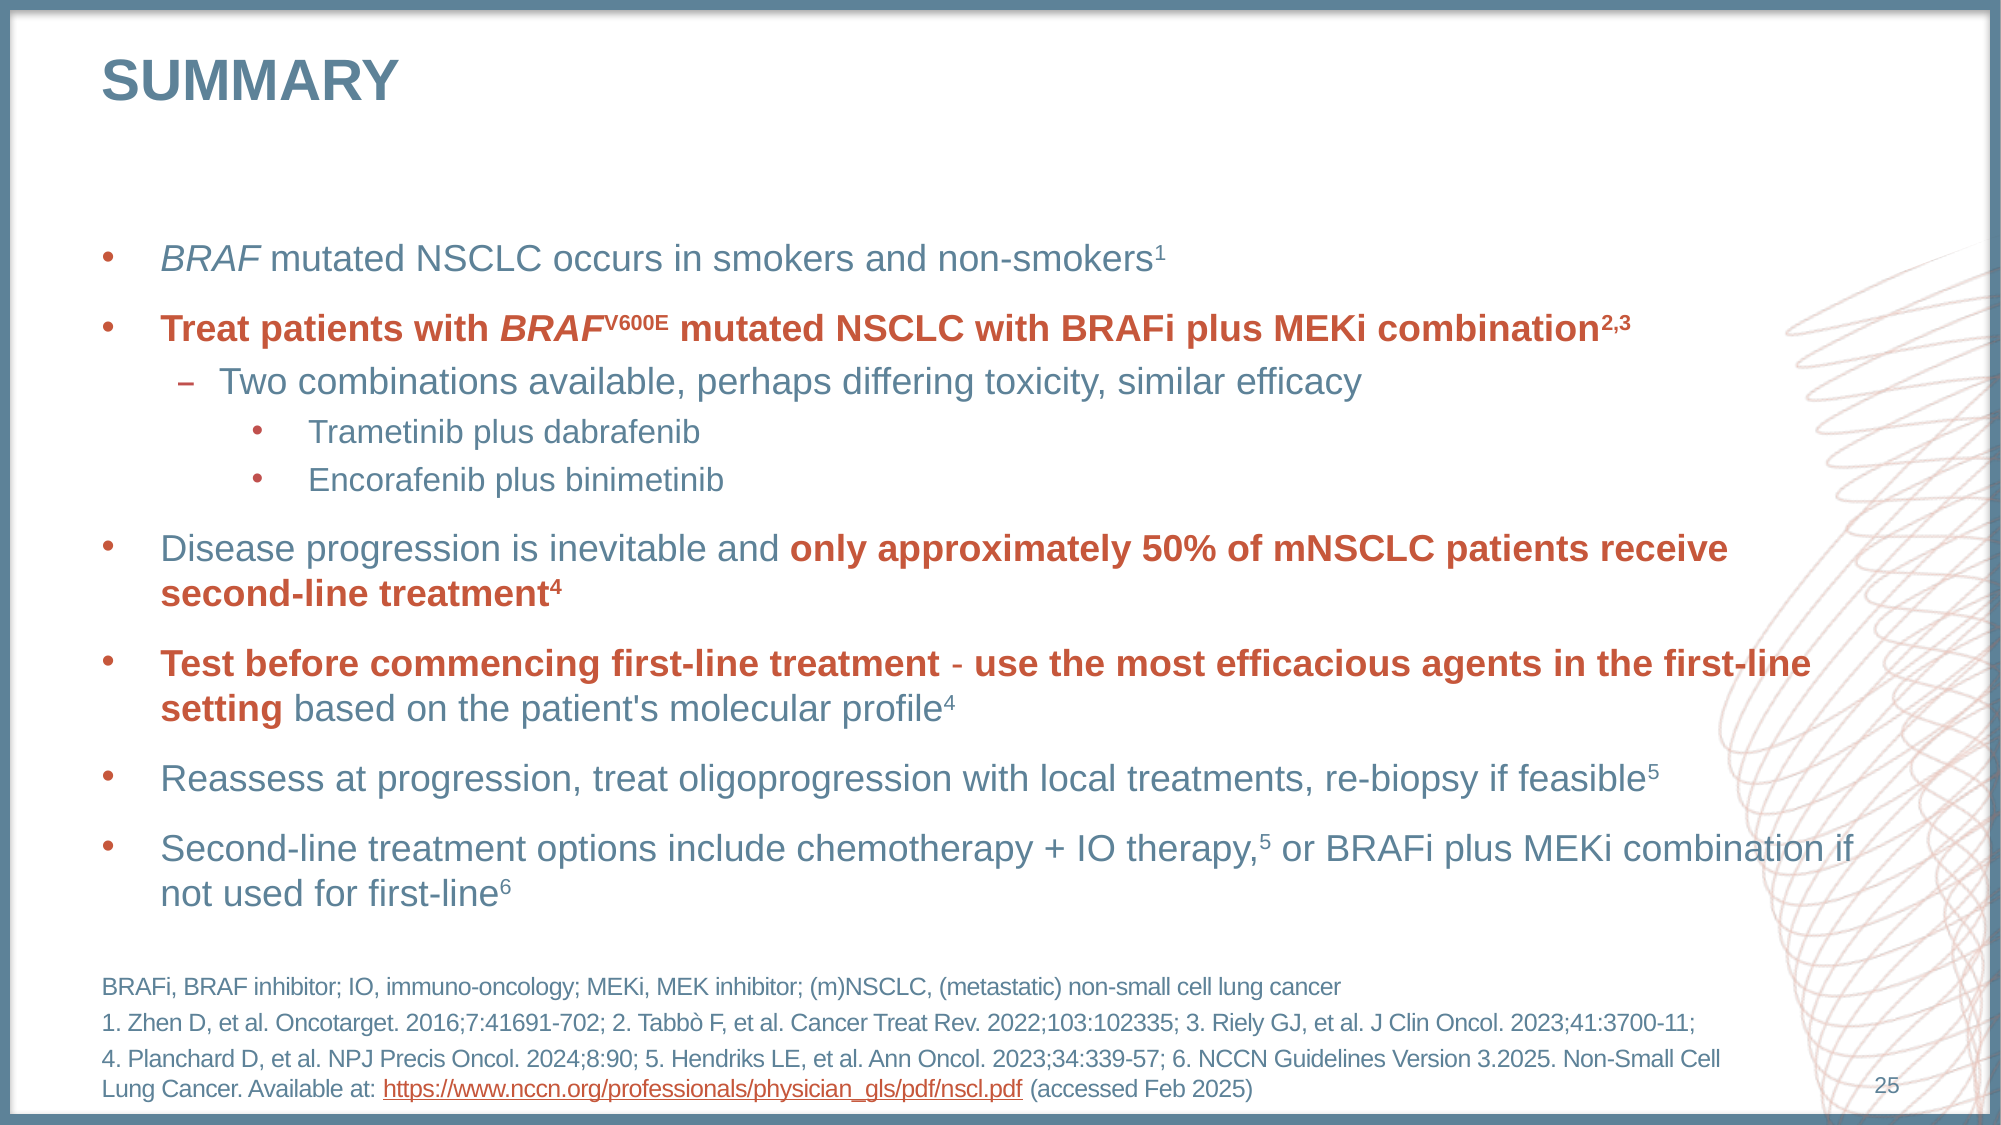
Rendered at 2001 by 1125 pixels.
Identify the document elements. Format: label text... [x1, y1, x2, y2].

slide_number 25 [1771, 1054, 1900, 1115]
list BRAF mutated NSCLC occurs in smokers and non-smokers1 Treat patients with BRAFV600E mutated NSCLC with BRAFi plus MEKi combination2,3 Two combinations available, perhaps differing toxicity, similar efficacy Trametinib plus dabrafenib Encorafenib plus binimetinib Disease progression is inevitable and only approximately 50% of mNSCLC patients receive second-line treatment4 Test before commencing first-line treatment - use the most efficacious agents in the first-line setting based on the patient's molecular profile4 Reassess at progression, treat oligoprogression with local treatments, re-biopsy if feasible5 Second-line treatment options include chemotherapy + IO therapy,5 or BRAFi plus MEKi combination if not used for first-line6 [101, 233, 1901, 977]
title summary [101, 42, 1900, 185]
list BRAFi, BRAF inhibitor; IO, immuno-oncology; MEKi, MEK inhibitor; (m)NSCLC, (metastatic) non-small cell lung cancer 1. Zhen D, et al. Oncotarget. 2016;7:41691-702; 2. Tabbò F, et al. Cancer Treat Rev. 2022;103:102335; 3. Riely GJ, et al. J Clin Oncol. 2023;41:3700-11; 4. Planchard D, et al. NPJ Precis Oncol. 2024;8:90; 5. Hendriks LE, et al. Ann Oncol. 2023;34:339-57; 6. NCCN Guidelines Version 3.2025. Non-Small Cell Lung Cancer. Available at: https://www.nccn.org/professionals/physician_gls/pdf/nscl.pdf (accessed Feb 2025) [101, 1042, 1772, 1103]
